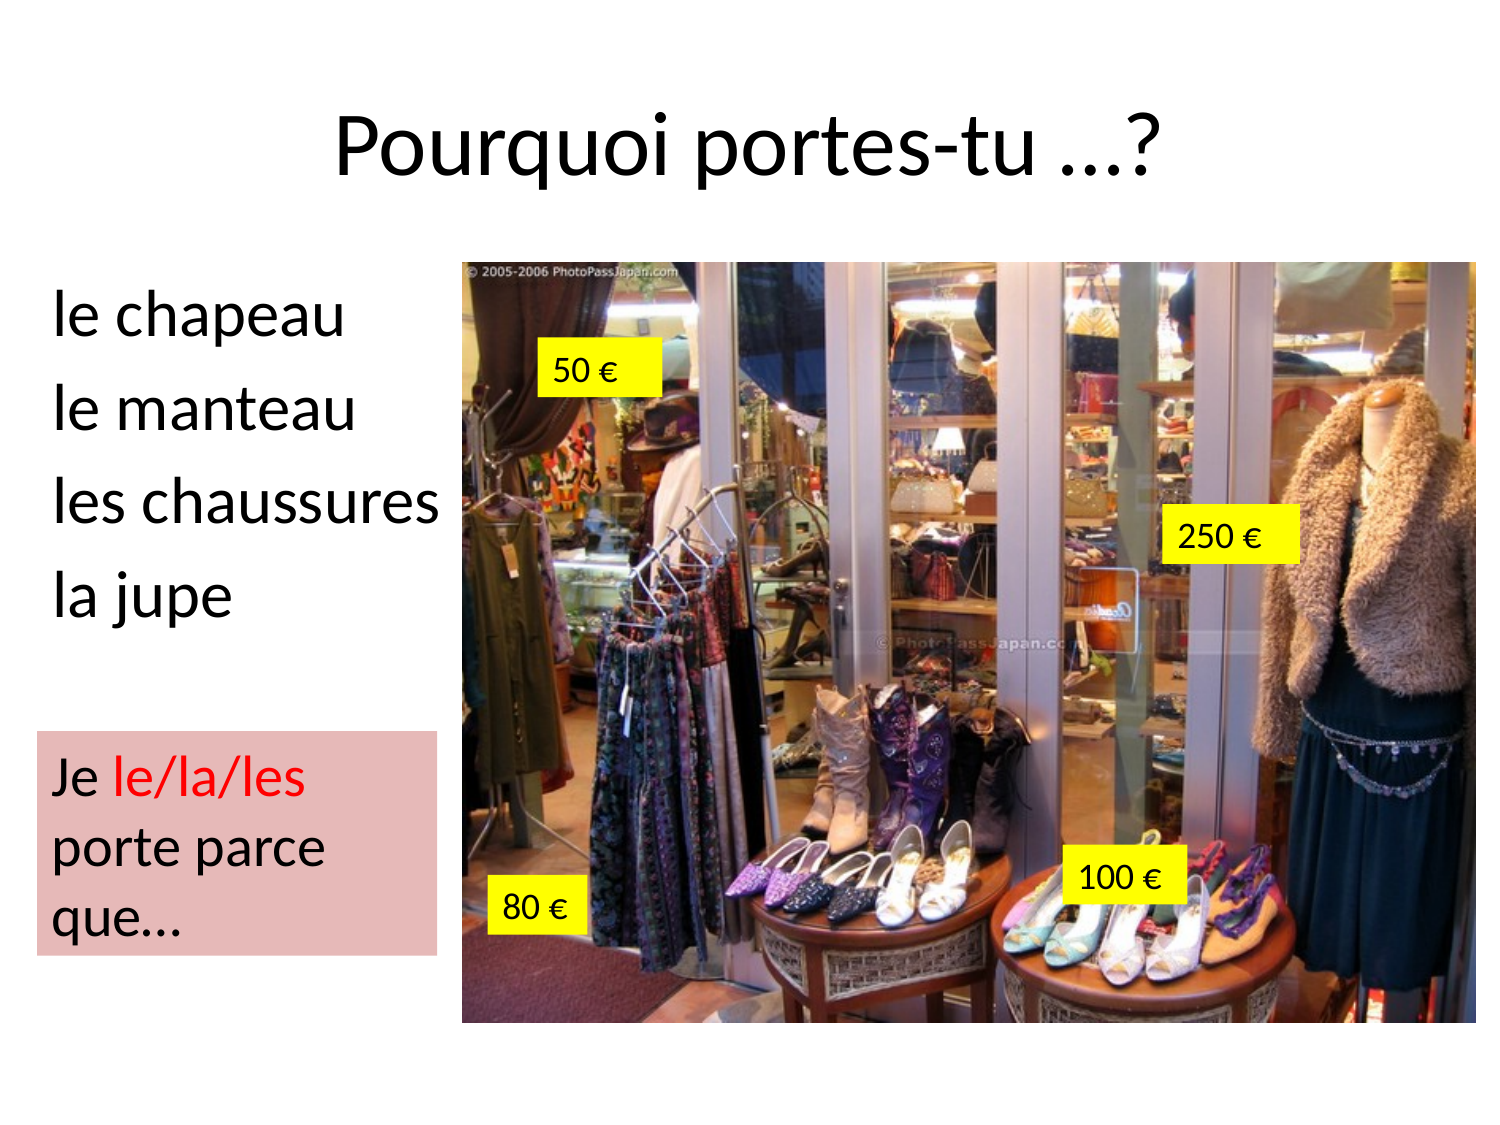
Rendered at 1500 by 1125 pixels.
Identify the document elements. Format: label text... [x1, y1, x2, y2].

list le chapeau le manteau les chaussures la jupe [37, 262, 460, 1005]
picture [462, 262, 1476, 1023]
title Pourquoi portes-tu …? [75, 45, 1425, 233]
text_box Je le/la/les porte parce que… [37, 731, 438, 956]
